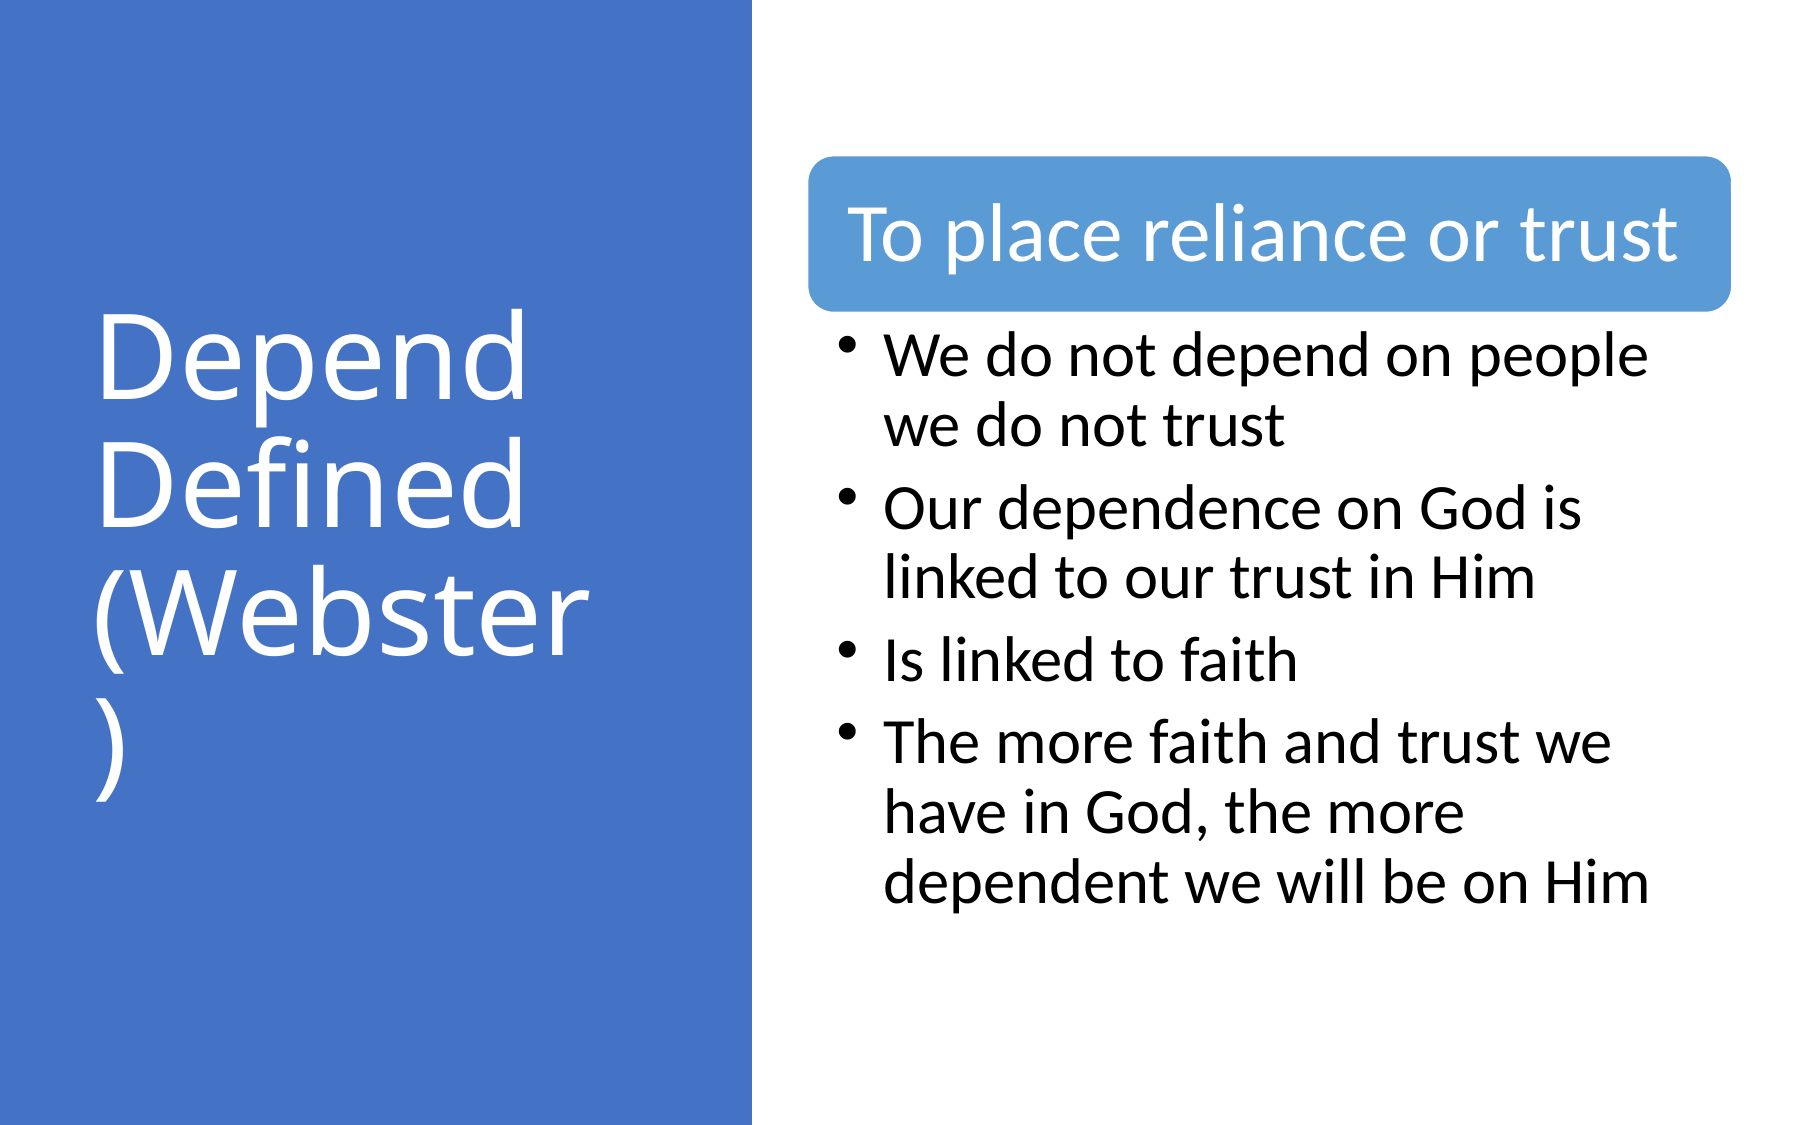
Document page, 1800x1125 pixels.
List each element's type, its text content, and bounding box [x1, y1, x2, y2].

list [807, 101, 1733, 1005]
title Depend Defined (Webster) [77, 101, 640, 1005]
text_box [0, 0, 753, 1125]
